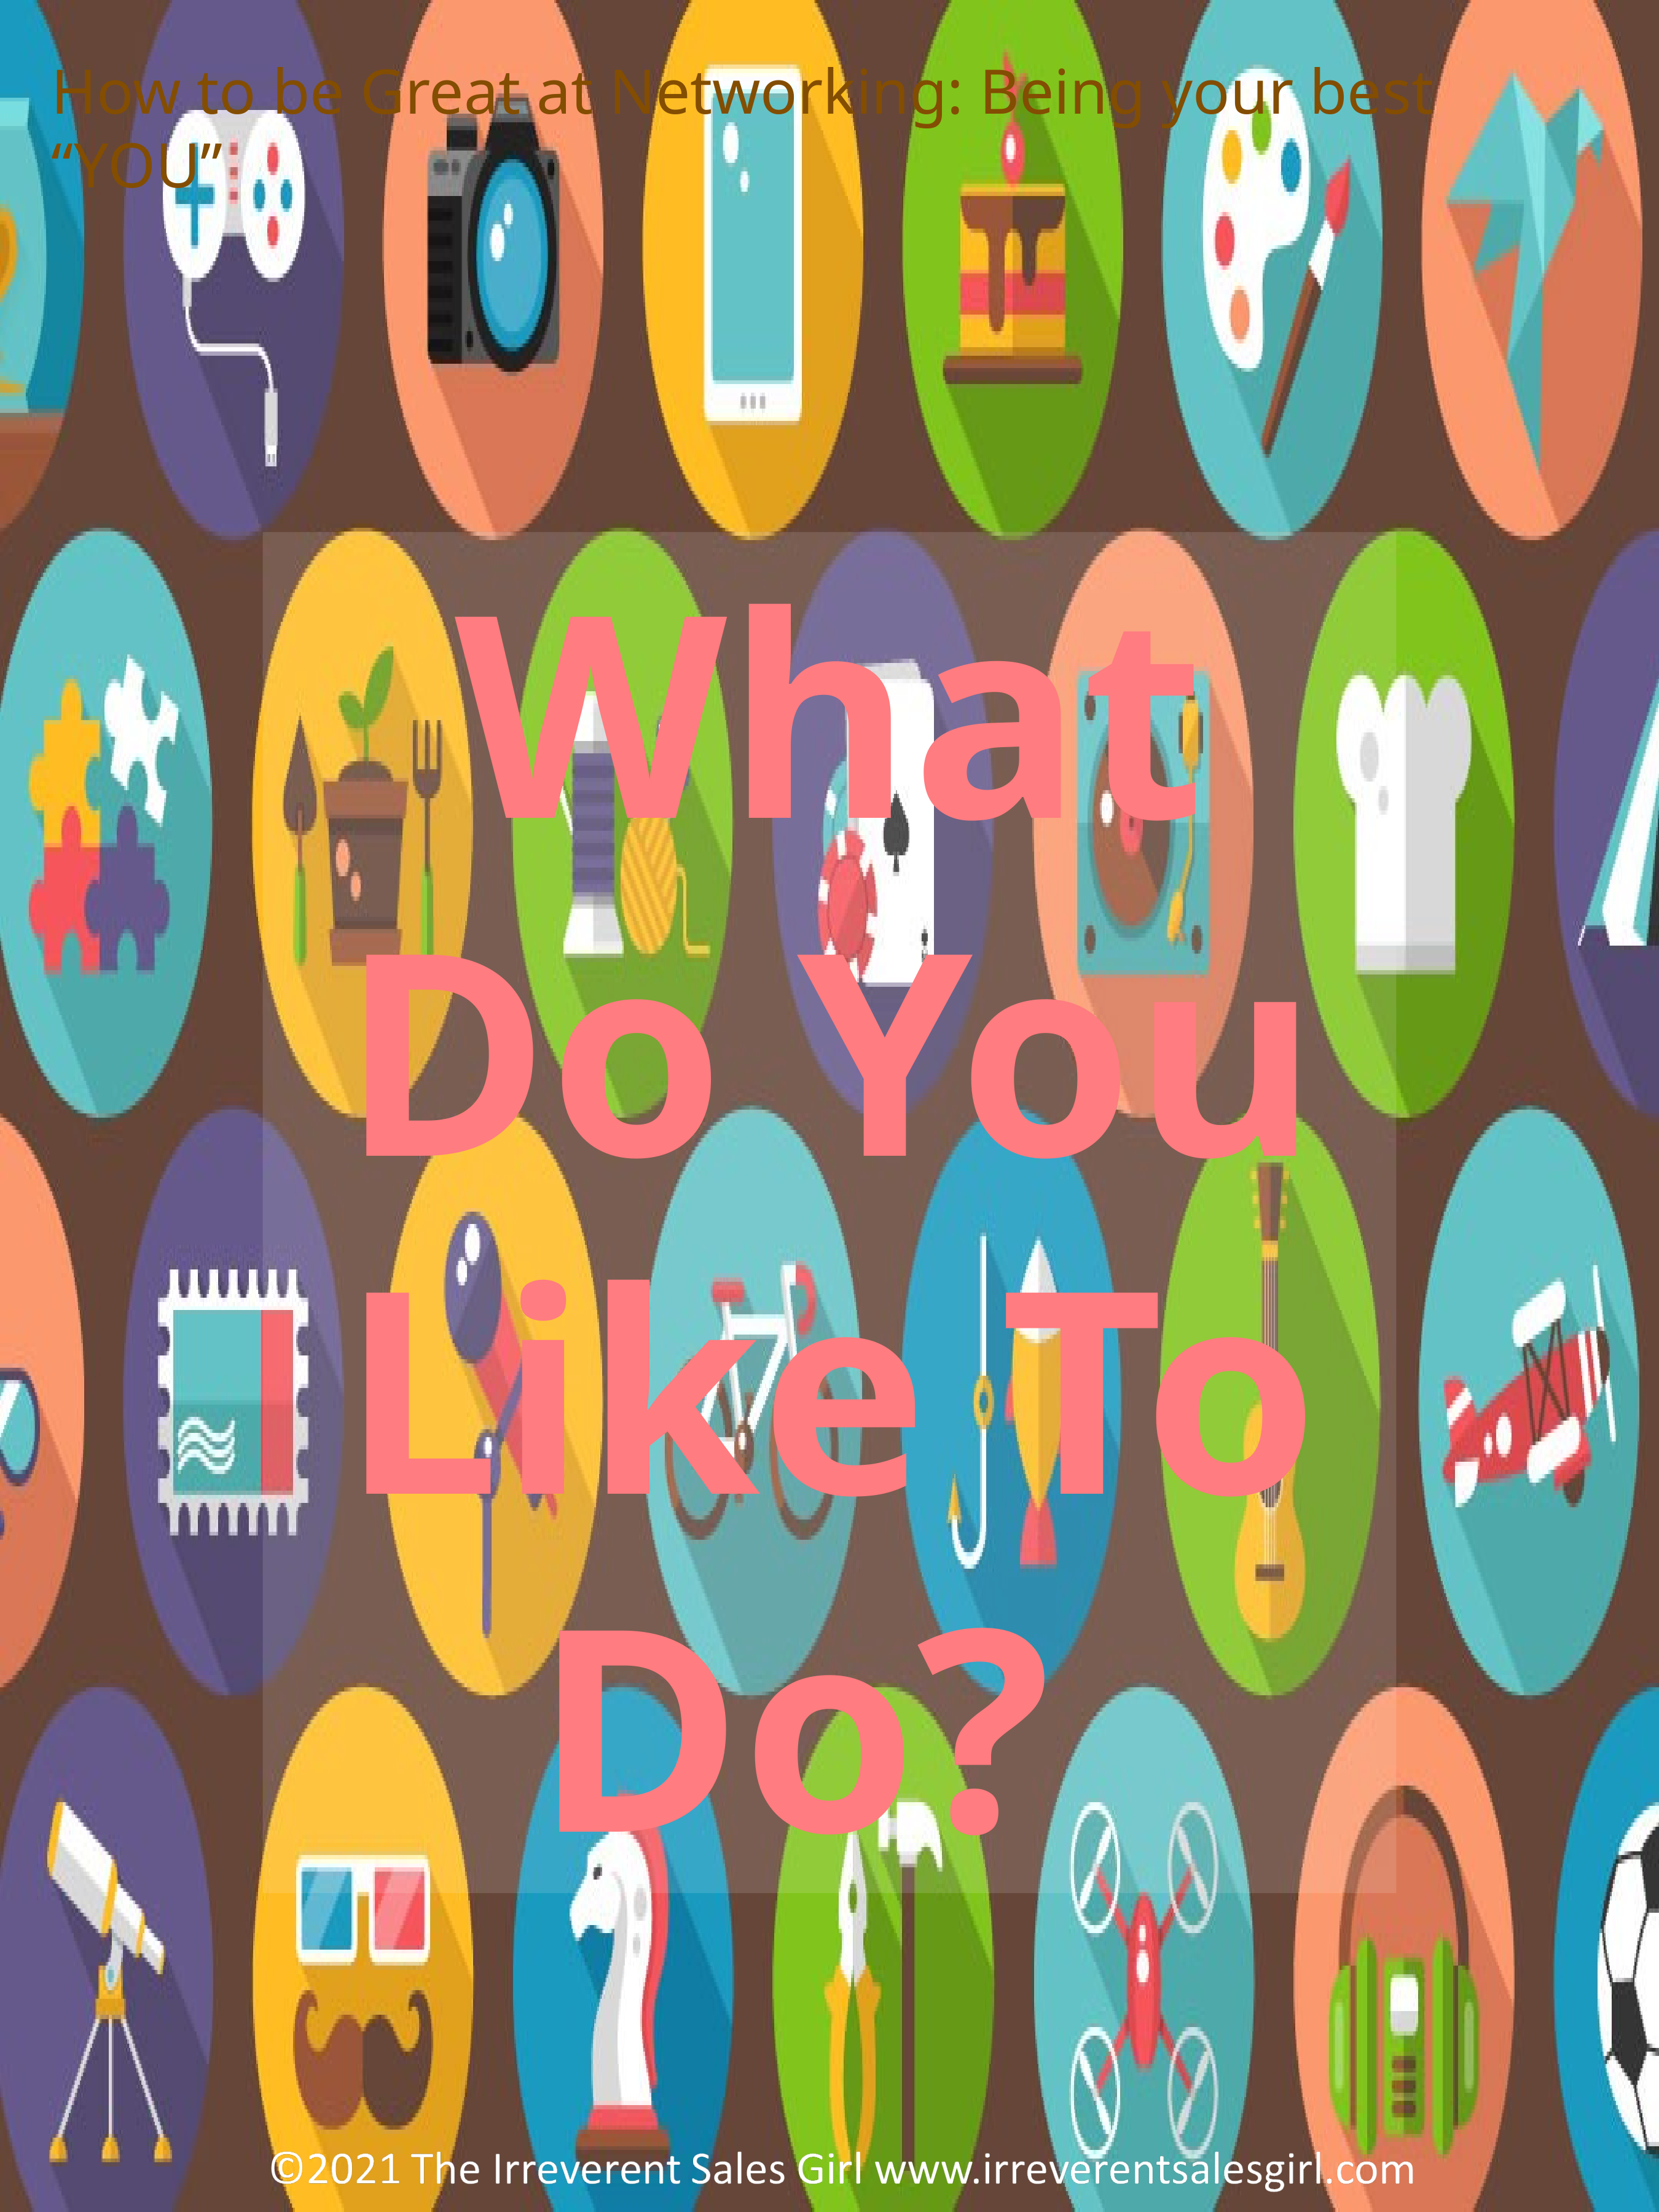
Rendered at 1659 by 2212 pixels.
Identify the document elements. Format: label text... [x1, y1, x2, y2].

picture [0, 0, 1659, 2212]
text_box What Do You Like To Do? [262, 531, 1397, 1893]
text_box How to be Great at Networking: Being your best “YOU” [42, 47, 1587, 205]
